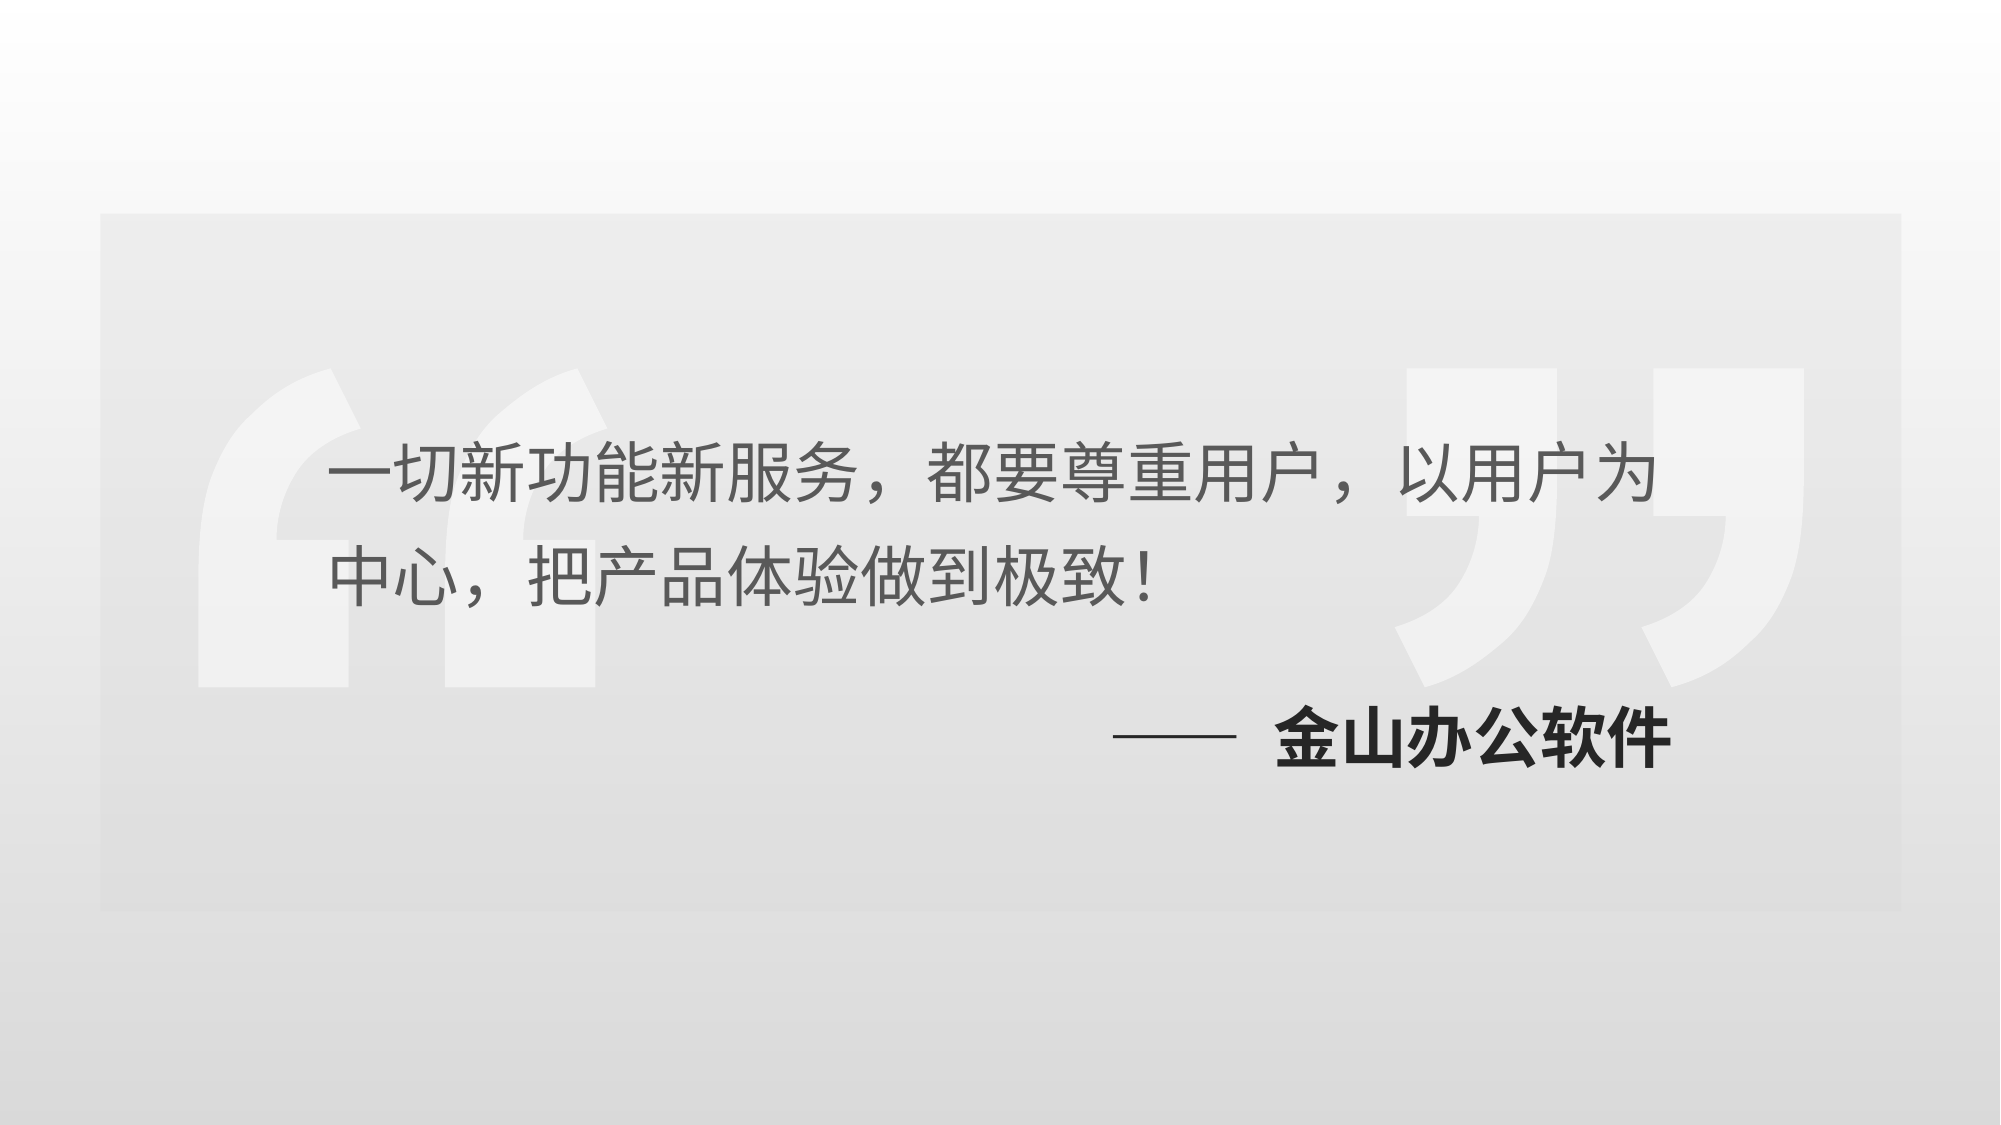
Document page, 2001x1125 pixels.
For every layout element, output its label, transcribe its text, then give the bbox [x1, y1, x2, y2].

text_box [198, 368, 1804, 688]
text_box —— 金山办公软件 [311, 688, 1689, 819]
text_box [99, 213, 1902, 912]
